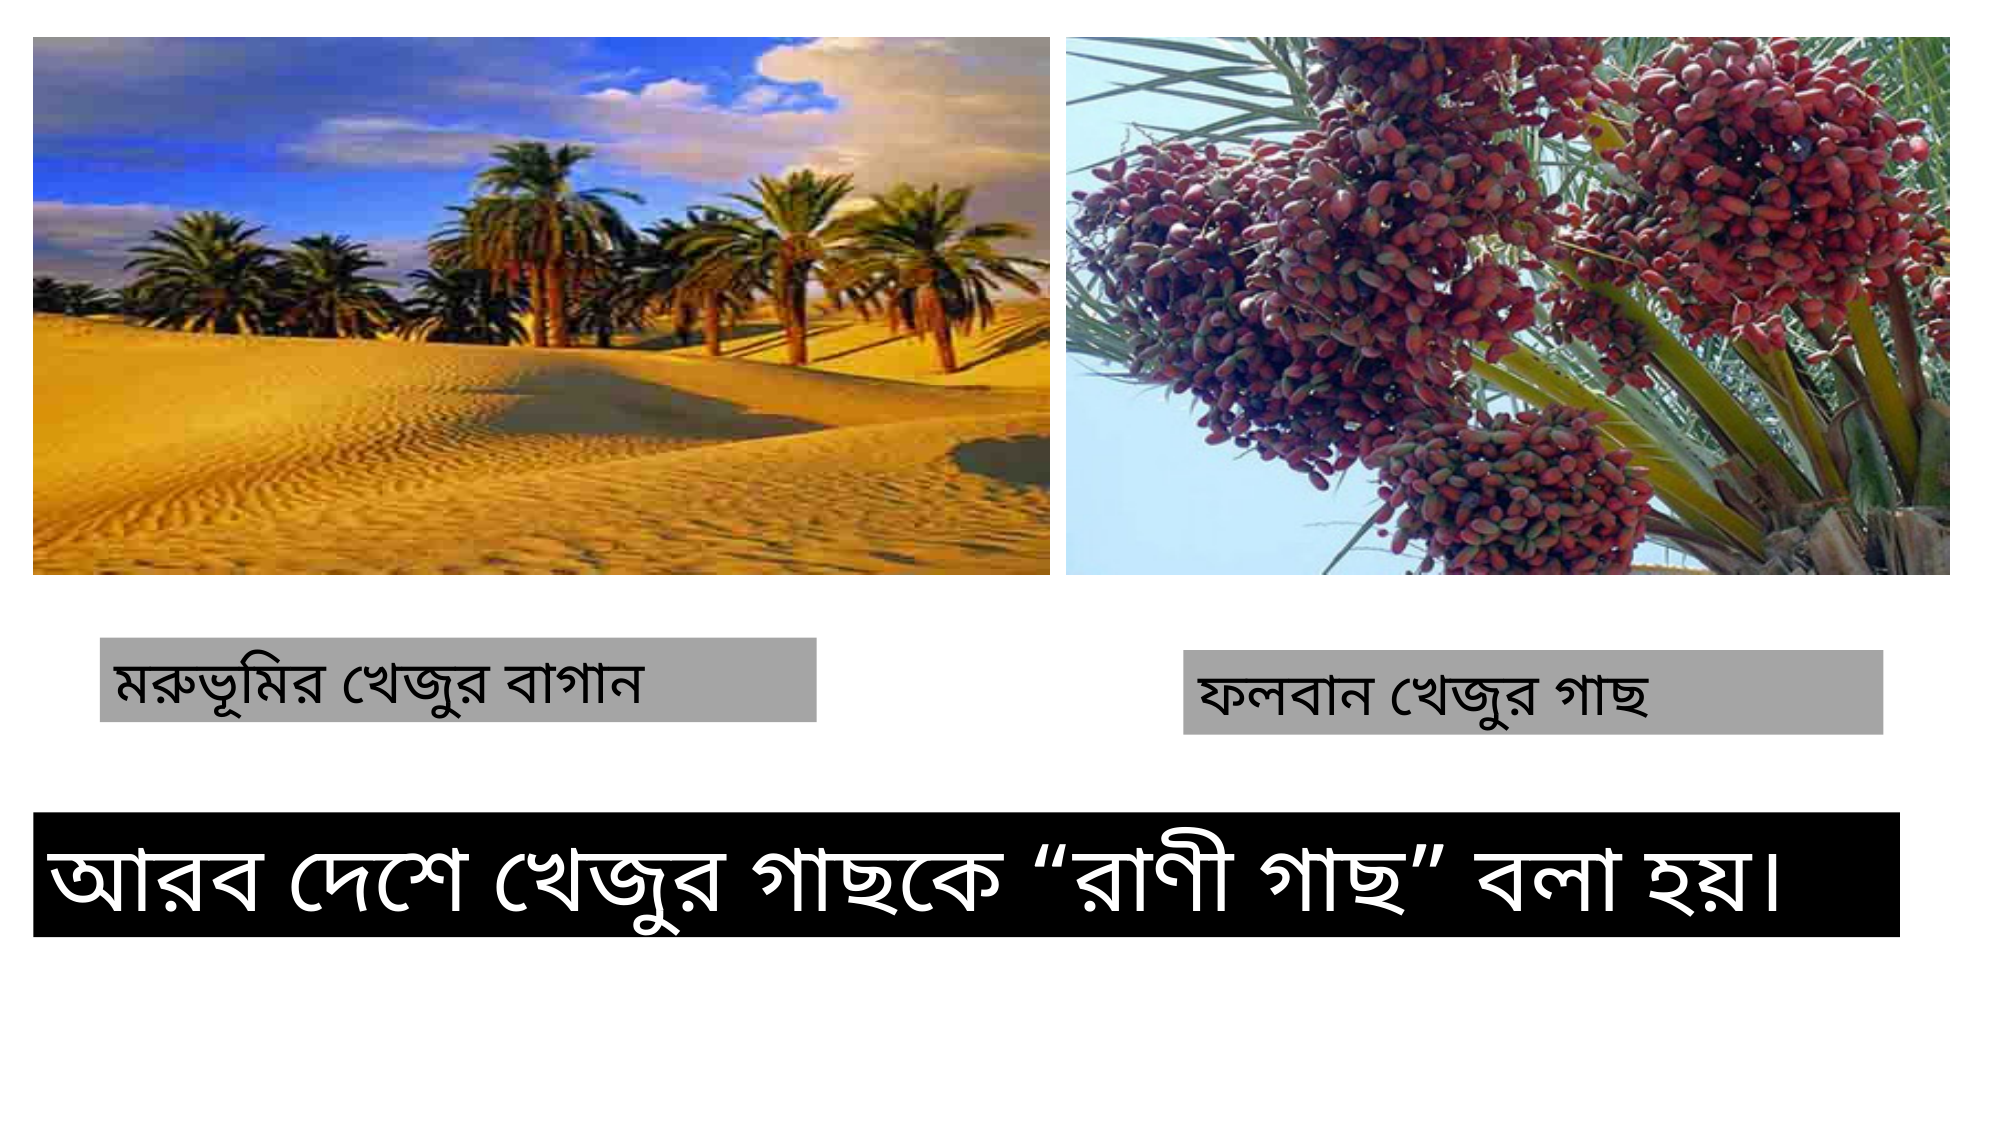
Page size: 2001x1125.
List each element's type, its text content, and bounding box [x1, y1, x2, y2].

text_box আরব দেশে খেজুর গাছকে “রাণী গাছ” বলা হয়। [33, 812, 1900, 938]
picture [1066, 37, 1950, 575]
text_box মরুভূমির খেজুর বাগান [99, 637, 817, 723]
picture [33, 37, 1050, 575]
text_box ফলবান খেজুর গাছ [1183, 650, 1884, 735]
